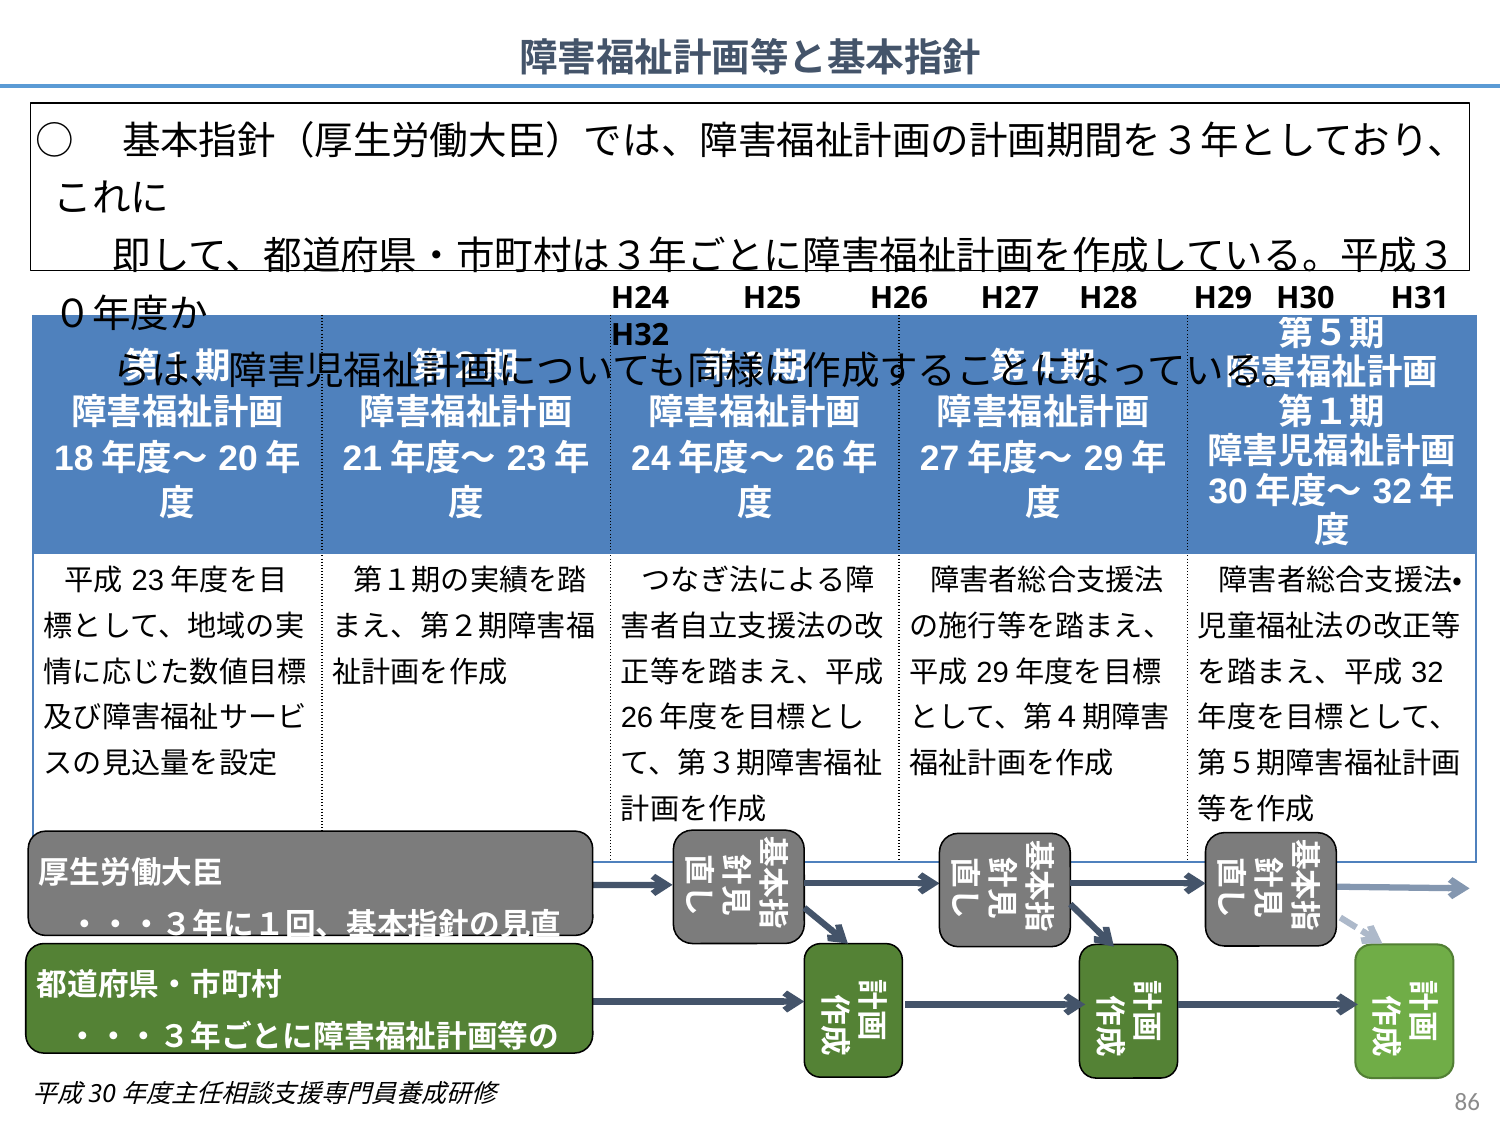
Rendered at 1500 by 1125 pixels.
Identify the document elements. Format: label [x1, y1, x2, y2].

table_header [34, 317, 1475, 552]
text_box [25, 830, 1470, 1079]
text_box [17, 1070, 609, 1116]
table_cell [34, 554, 1475, 861]
text_box [0, 25, 1500, 84]
text_box [30, 103, 1500, 358]
slide_number [1157, 1070, 1495, 1125]
